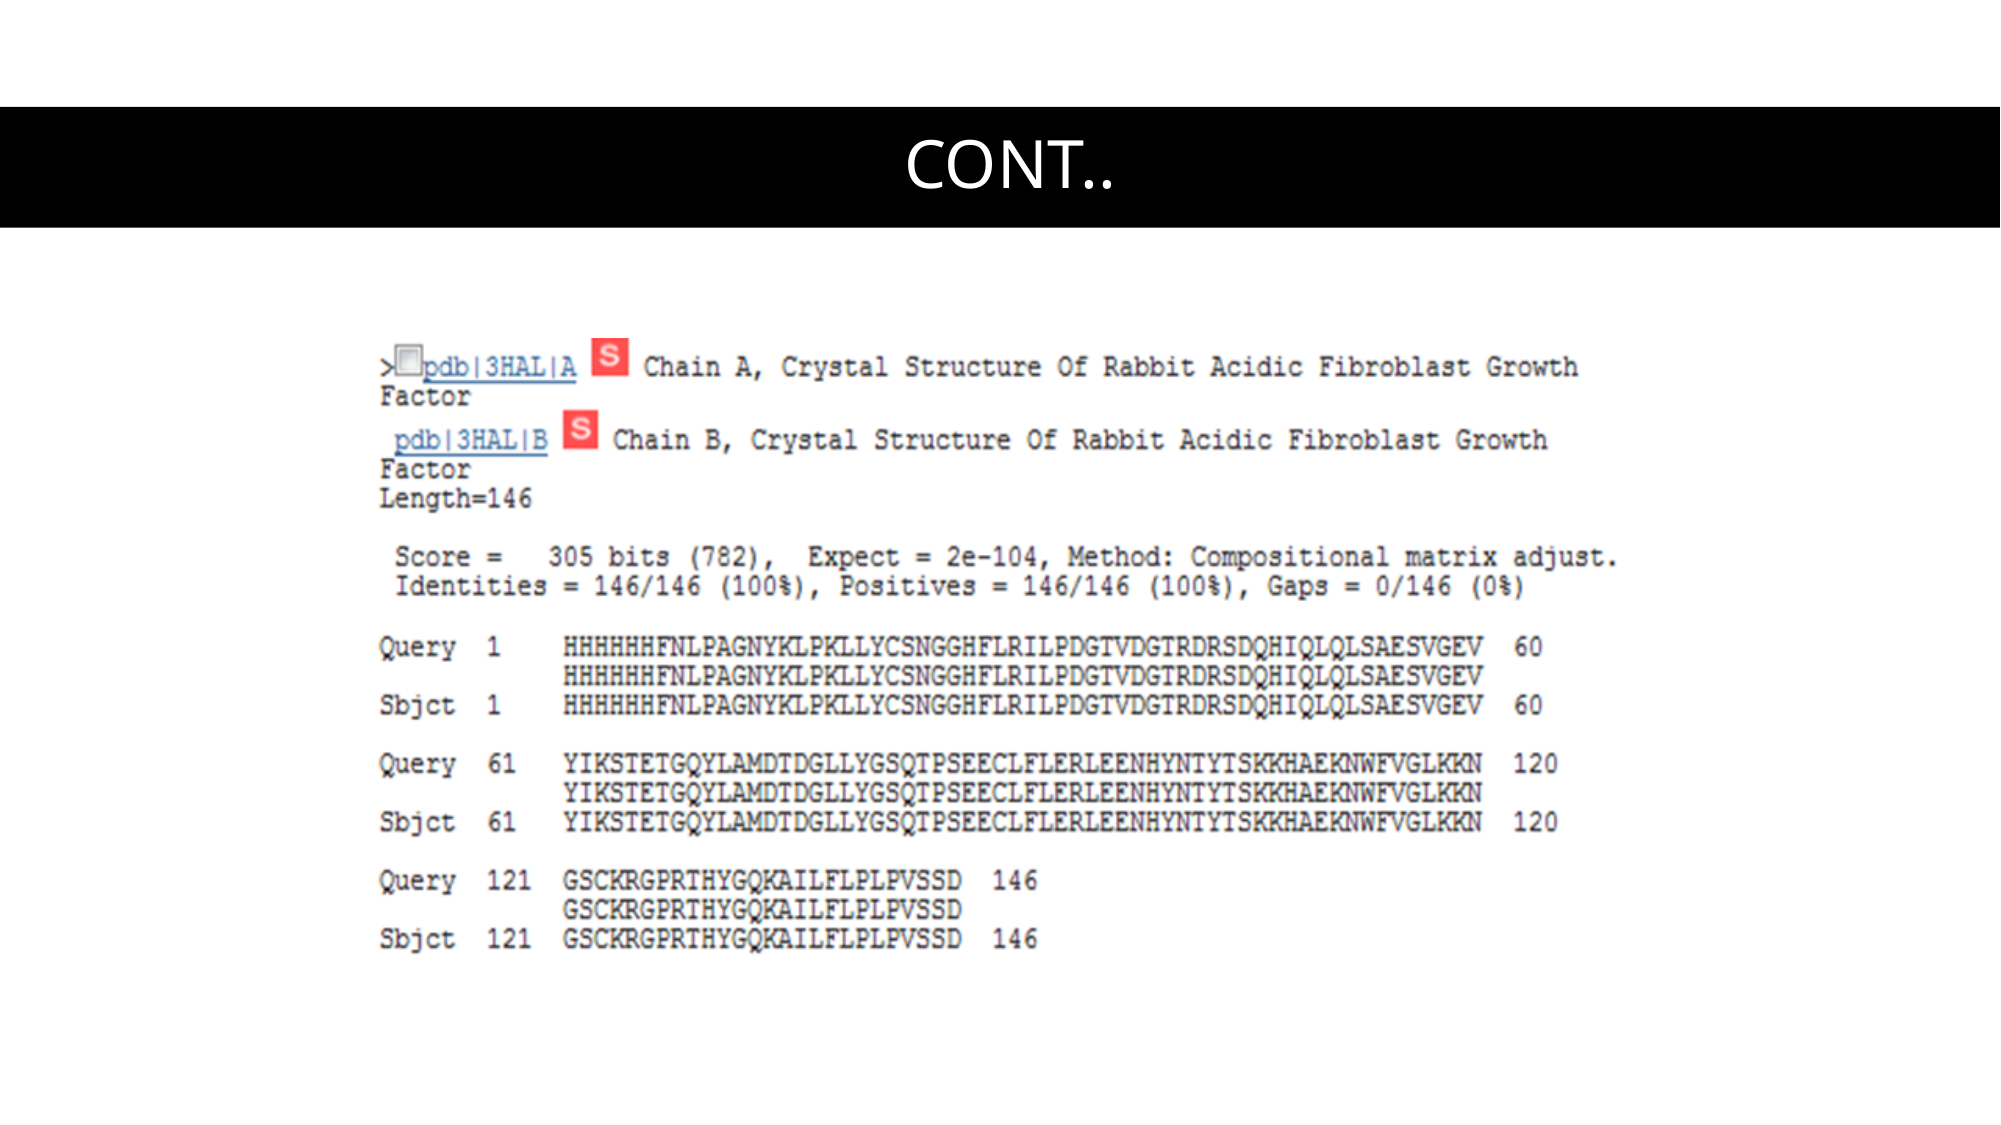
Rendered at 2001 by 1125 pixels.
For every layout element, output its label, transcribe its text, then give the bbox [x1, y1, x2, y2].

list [374, 338, 1626, 975]
title CONT.. [91, 105, 1931, 228]
text_box [0, 106, 2000, 229]
